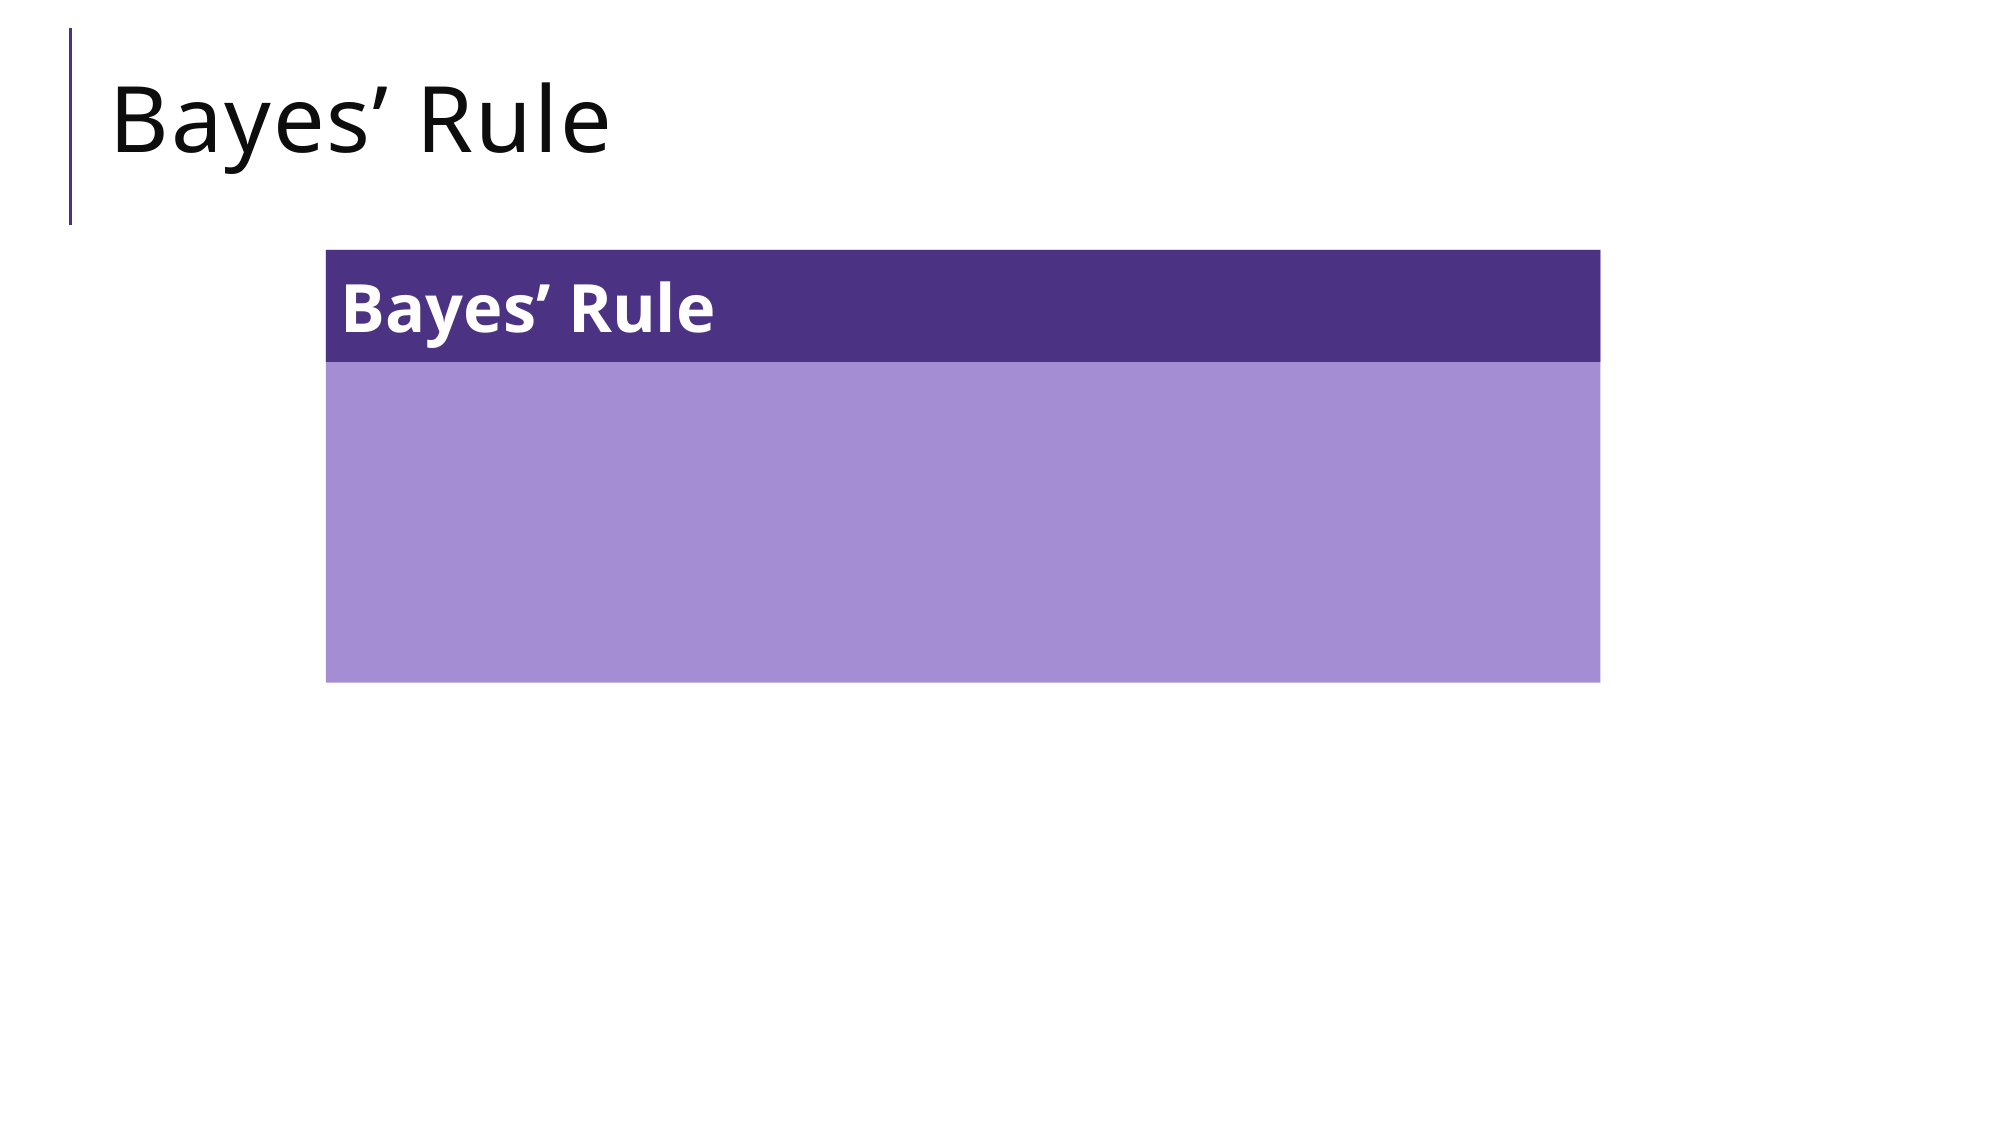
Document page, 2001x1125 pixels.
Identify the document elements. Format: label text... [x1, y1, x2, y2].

text_box Bayes’ Rule [325, 249, 1602, 363]
title Bayes’ Rule [94, 43, 1930, 210]
